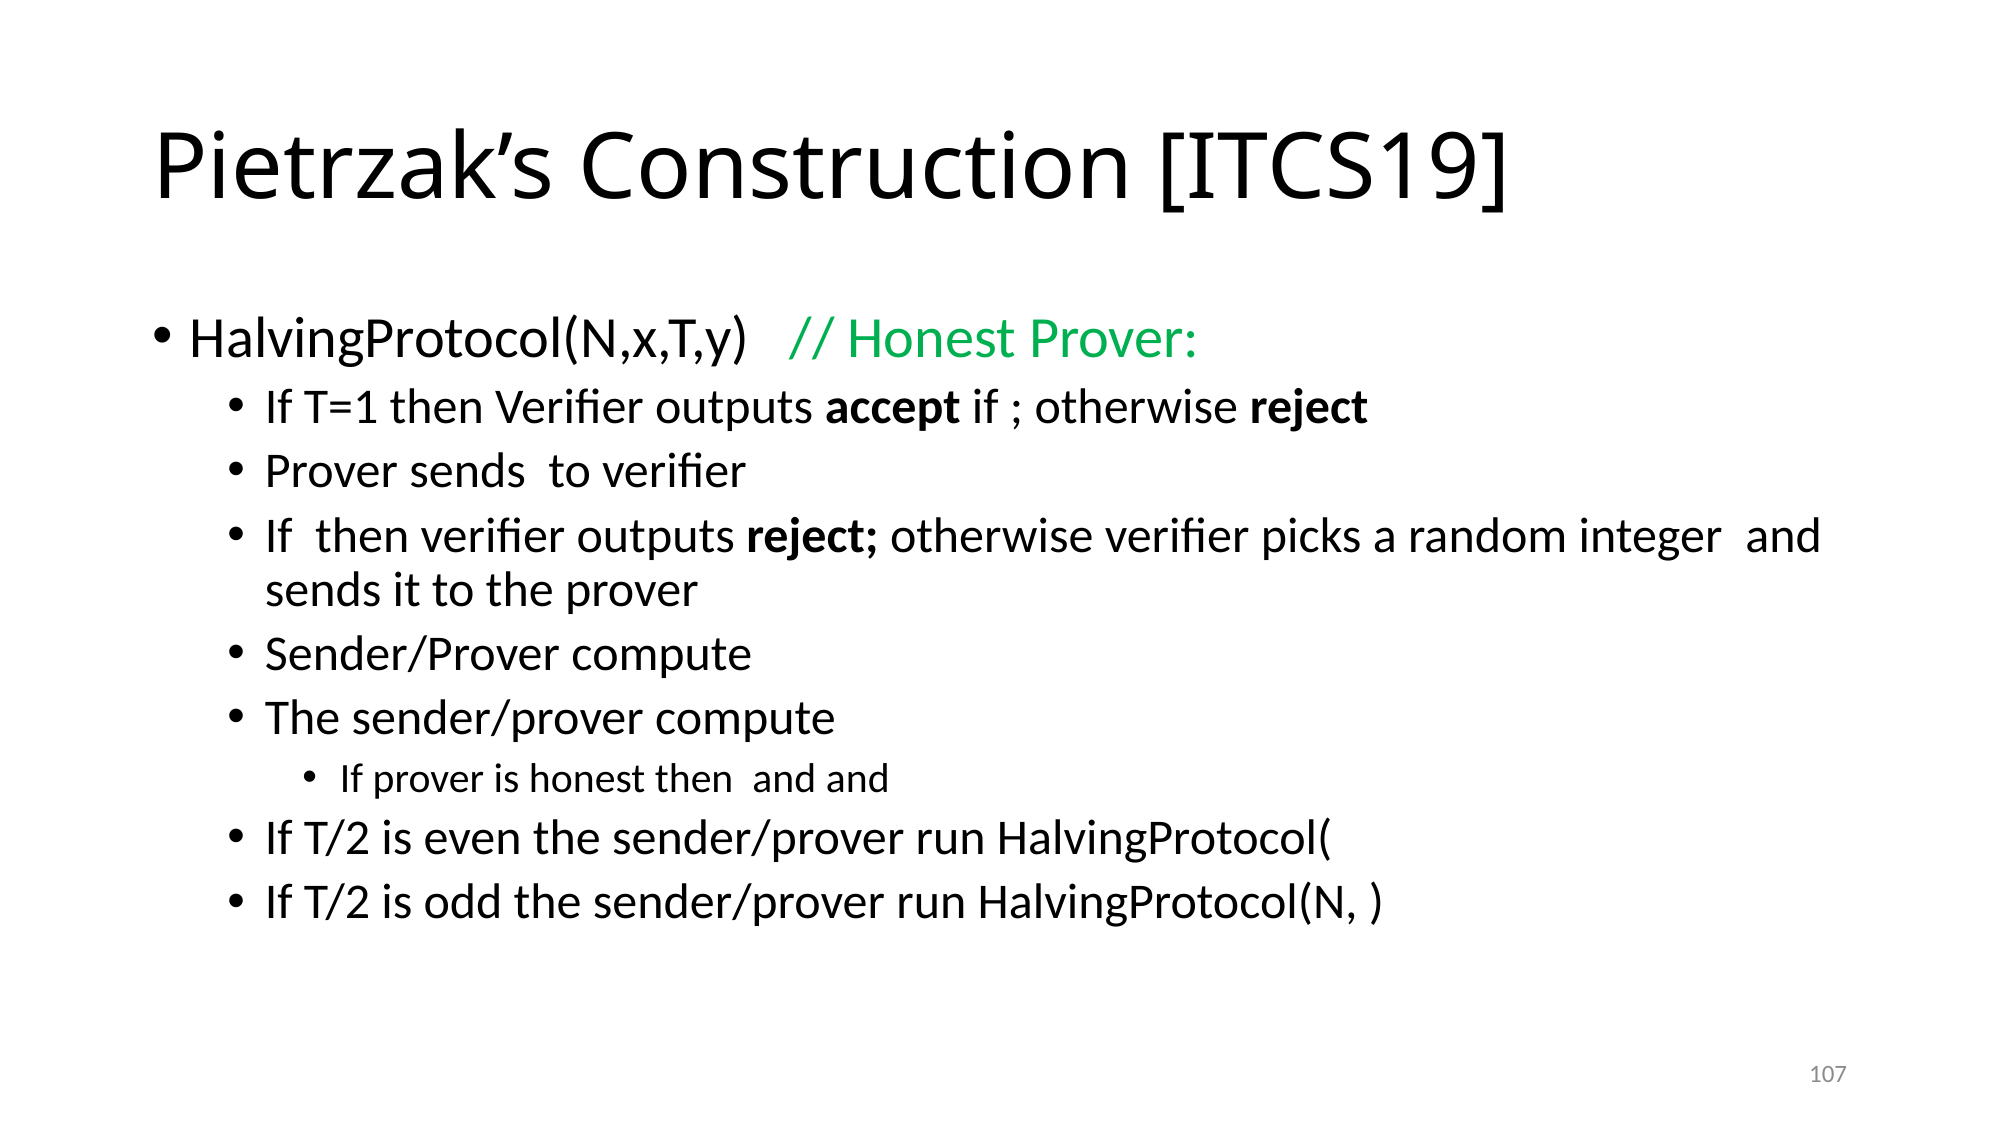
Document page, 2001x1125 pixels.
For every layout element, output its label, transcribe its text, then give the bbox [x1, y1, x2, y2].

title Pietrzak’s Construction [ITCS19] [137, 59, 1863, 278]
slide_number 107 [1412, 1042, 1863, 1103]
